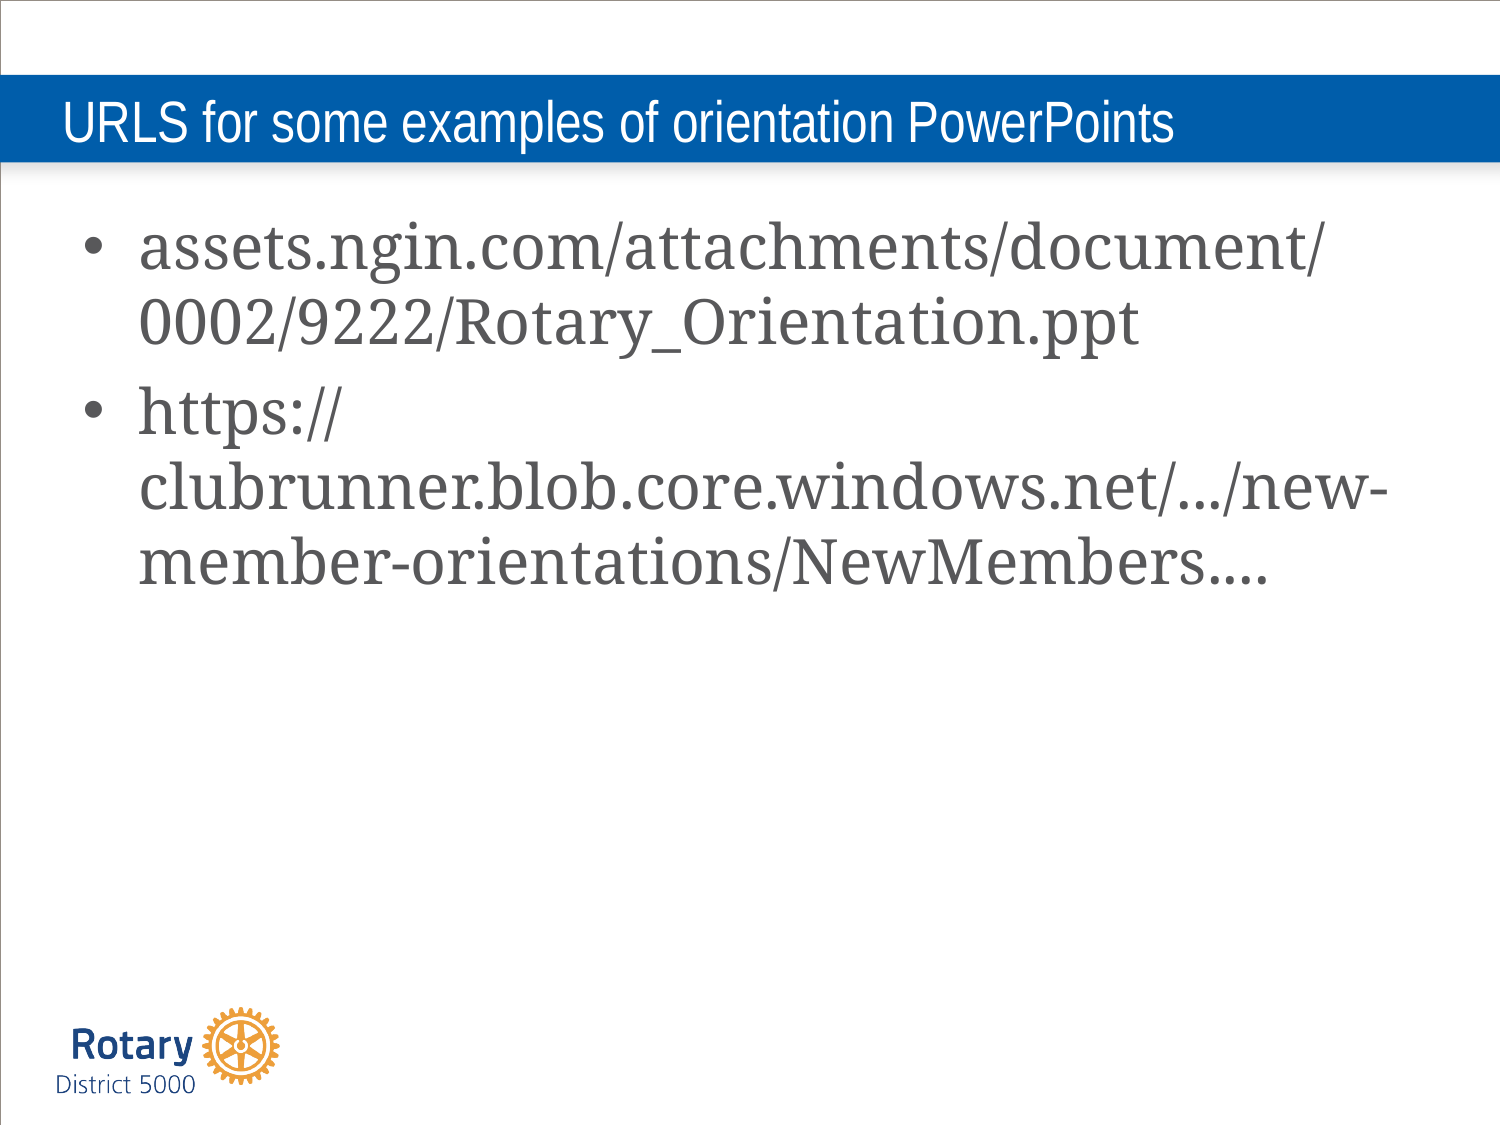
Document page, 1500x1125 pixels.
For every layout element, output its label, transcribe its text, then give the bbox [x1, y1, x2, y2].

title URLS for some examples of orientation PowerPoints [61, 74, 1500, 163]
list assets.ngin.com/attachments/document/0002/9222/Rotary_Orientation.ppt https://clubrunner.blob.core.windows.net/.../new-member-orientations/NewMembers.... [74, 199, 1426, 943]
picture [1, 949, 309, 1125]
